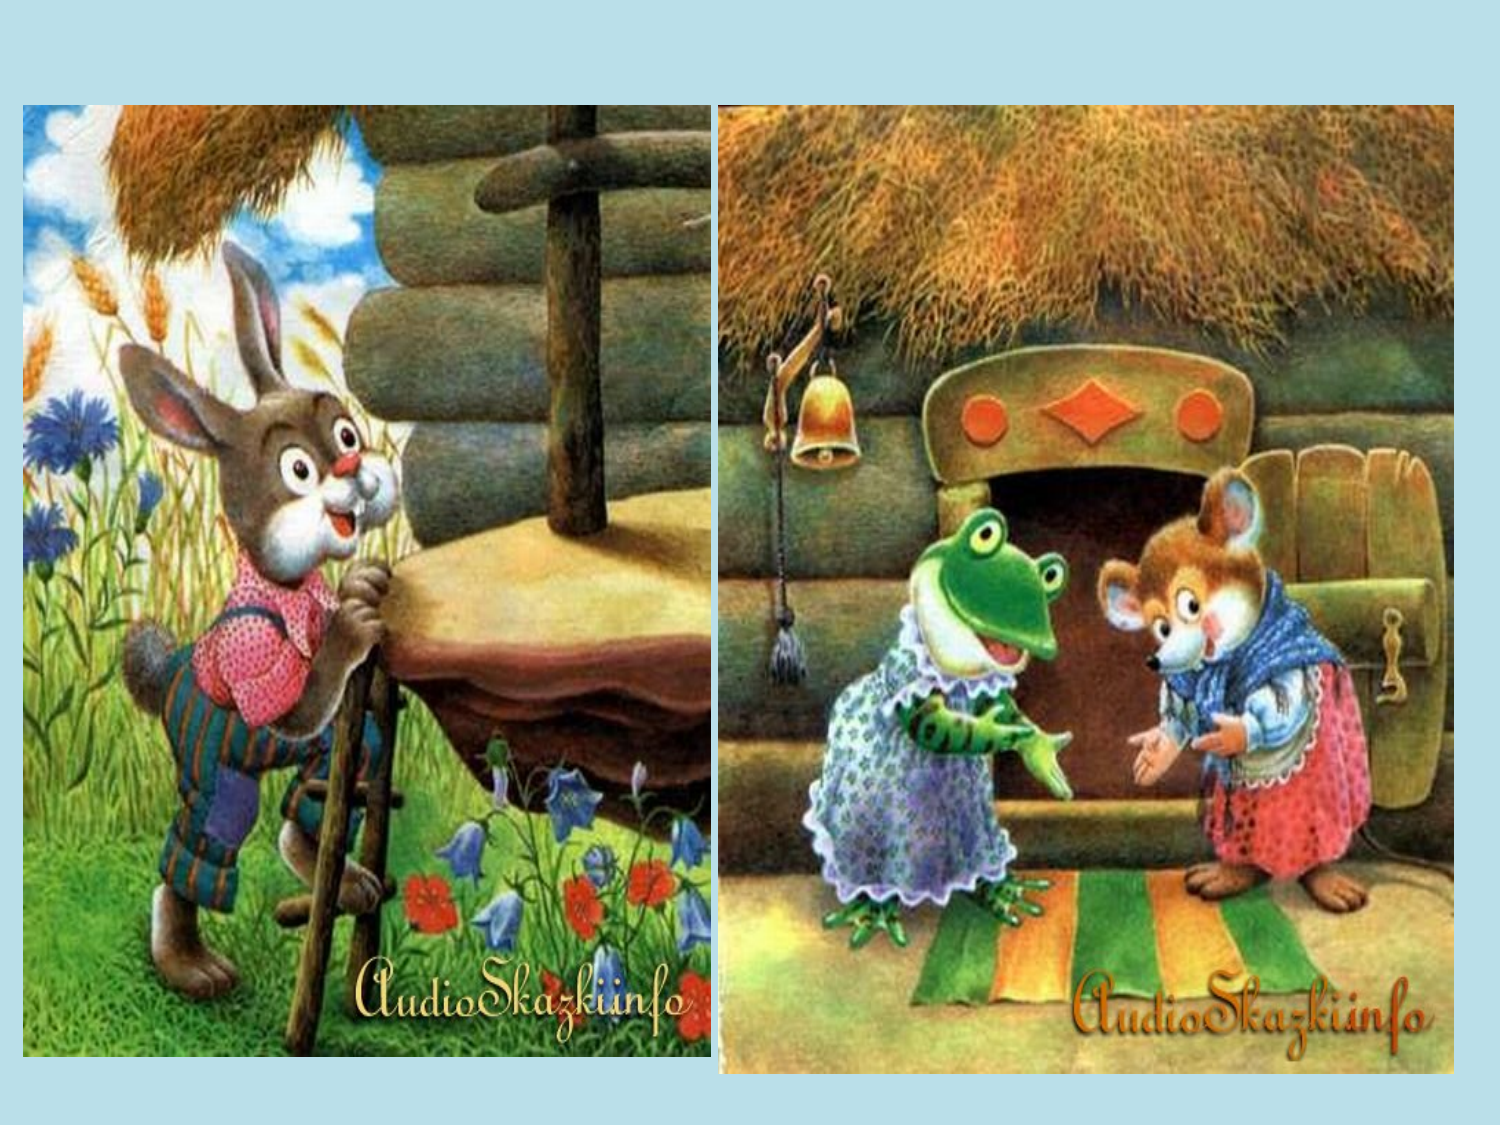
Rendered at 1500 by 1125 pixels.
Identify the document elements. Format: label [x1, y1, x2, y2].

picture [23, 105, 712, 1058]
picture [718, 105, 1454, 1074]
